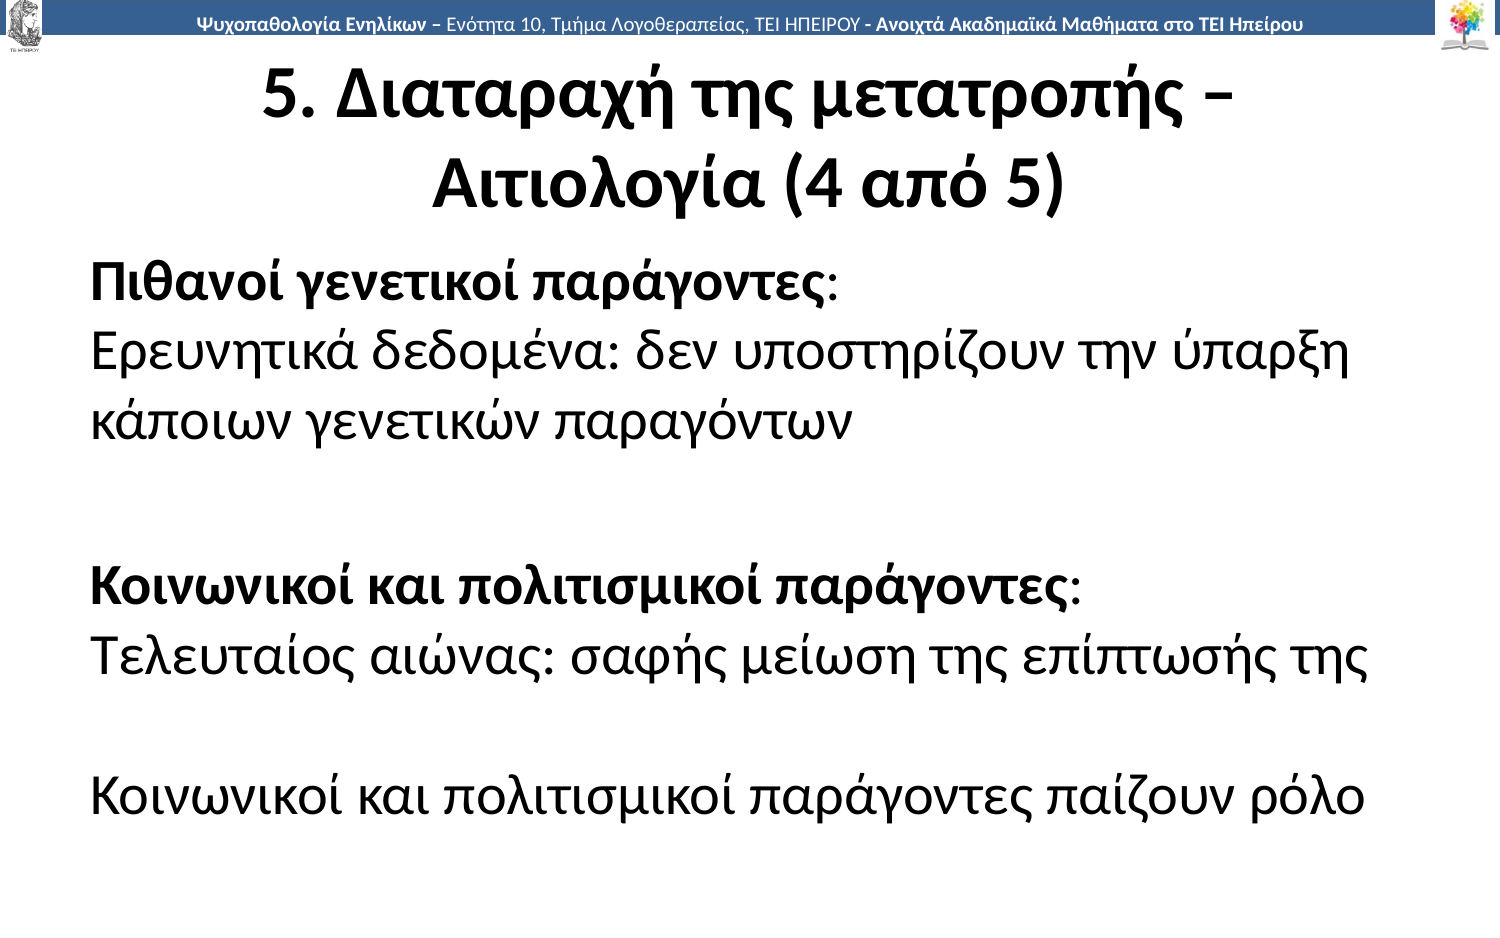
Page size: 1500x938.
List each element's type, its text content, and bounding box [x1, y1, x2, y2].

title 5. Διαταραχή της μετατροπής – Αιτιολογία (4 από 5) [75, 70, 1425, 194]
list Πιθανοί γενετικοί παράγοντες: Ερευνητικά δεδομένα: δεν υποστηρίζουν την ύπαρξη κάποιων γενετικών παραγόντων Κοινωνικοί και πολιτισμικοί παράγοντες: Τελευταίος αιώνας: σαφής μείωση της επίπτωσής της Κοινωνικοί και πολιτισμικοί παράγοντες παίζουν ρόλο [75, 234, 1425, 838]
picture [1435, 0, 1495, 52]
picture [6, 0, 42, 54]
